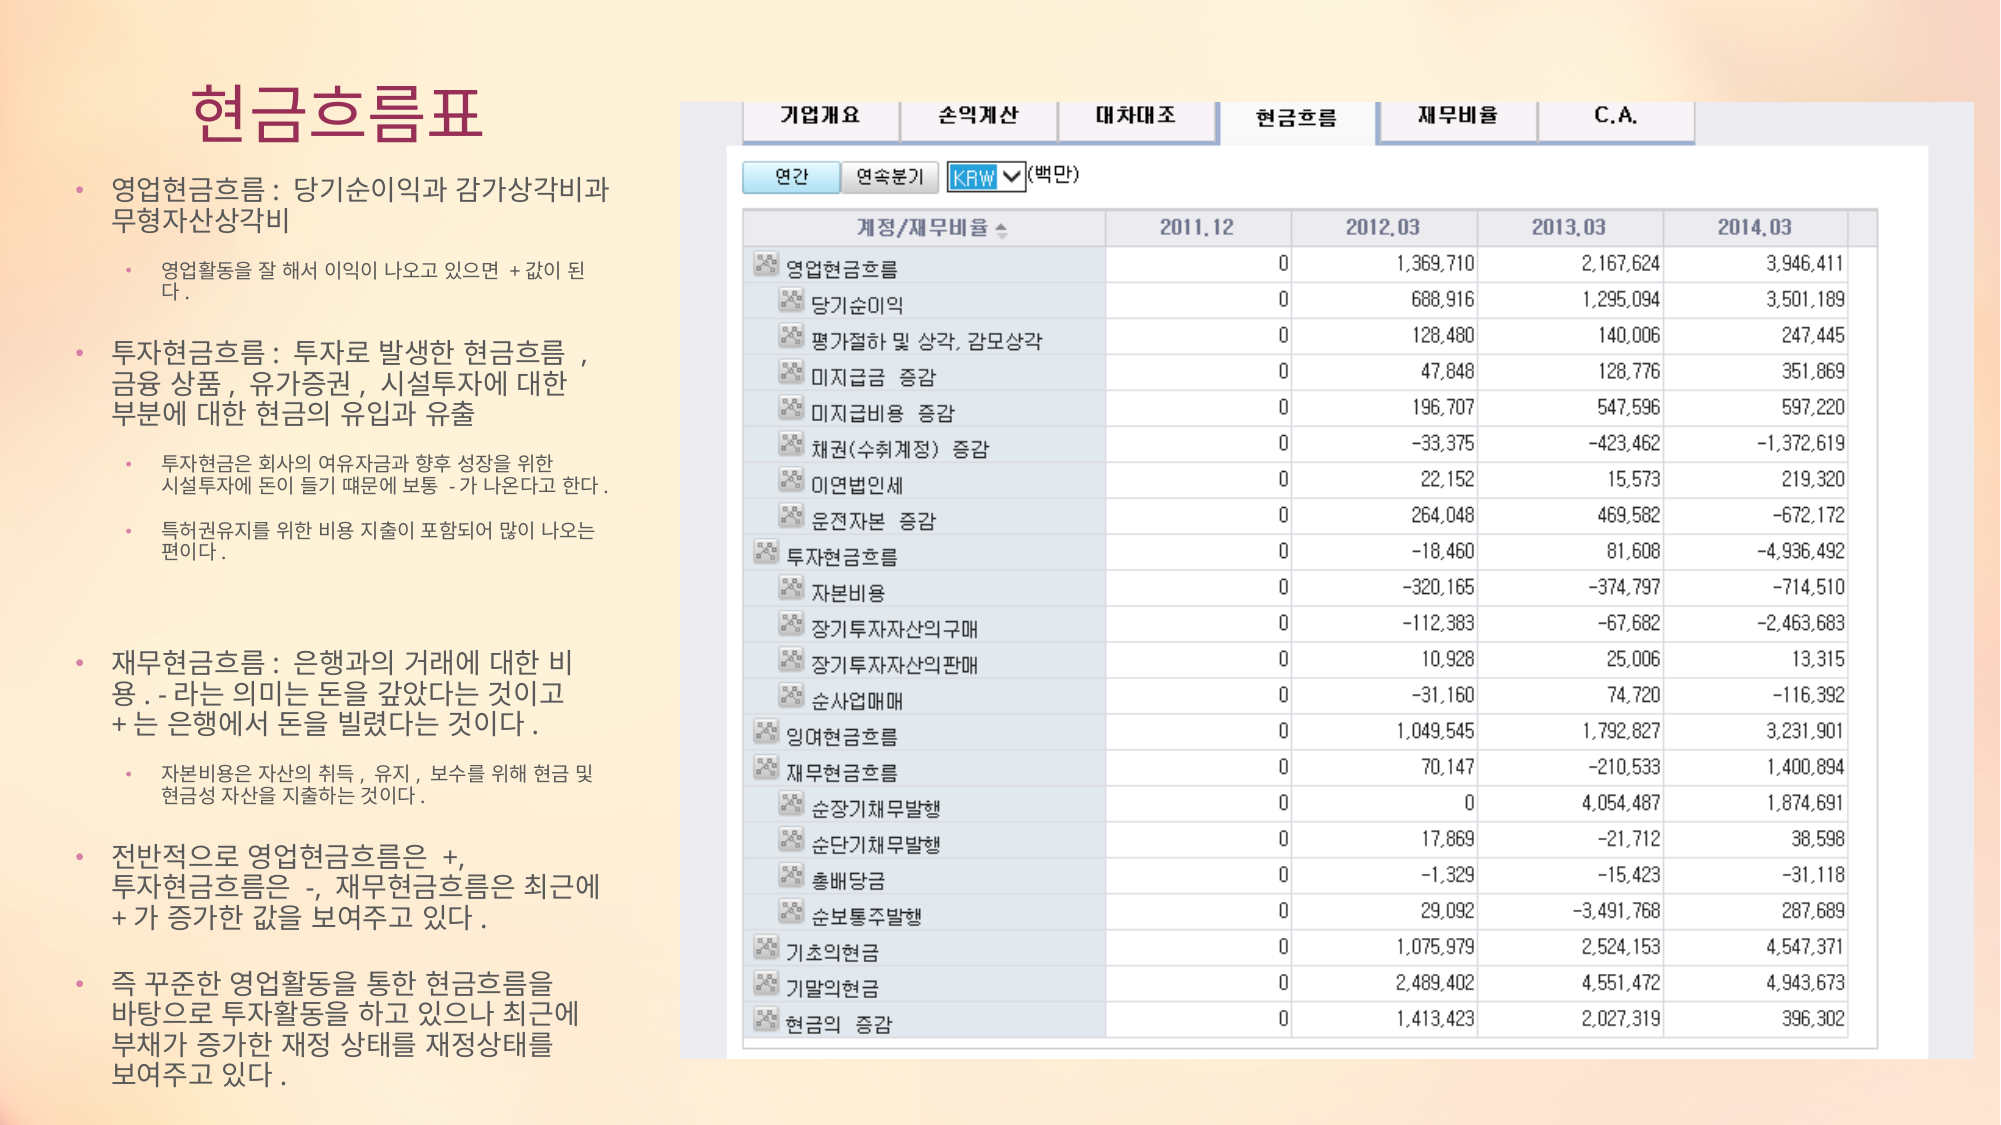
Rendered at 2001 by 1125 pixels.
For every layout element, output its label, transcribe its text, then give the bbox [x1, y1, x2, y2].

list 영업현금흐름: 당기순이익과 감가상각비과 무형자산상각비 영업활동을 잘 해서 이익이 나오고 있으면 +값이 된다. 투자현금흐름: 투자로 발생한 현금흐름 , 금융 상품, 유가증권, 시설투자에 대한 부분에 대한 현금의 유입과 유출 투자현금은 회사의 여유자금과 향후 성장을 위한 시설투자에 돈이 들기 떄문에 보통 -가 나온다고 한다. 특허권유지를 위한 비용 지출이 포함되어 많이 나오는 편이다. 재무현금흐름: 은행과의 거래에 대한 비용. -라는 의미는 돈을 갚았다는 것이고 +는 은행에서 돈을 빌렸다는 것이다. 자본비용은 자산의 취득, 유지, 보수를 위해 현금 및 현금성 자산을 지출하는 것이다. 전반적으로 영업현금흐름은 +, 투자현금흐름은 -, 재무현금흐름은 최근에 +가 증가한 값을 보여주고 있다. 즉 꾸준한 영업활동을 통한 현금흐름을 바탕으로 투자활동을 하고 있으나 최근에 부채가 증가한 재정 상태를 재정상태를 보여주고 있다. [60, 168, 628, 1125]
picture [0, 0, 2001, 1125]
title 현금흐름표 [174, 75, 1825, 161]
